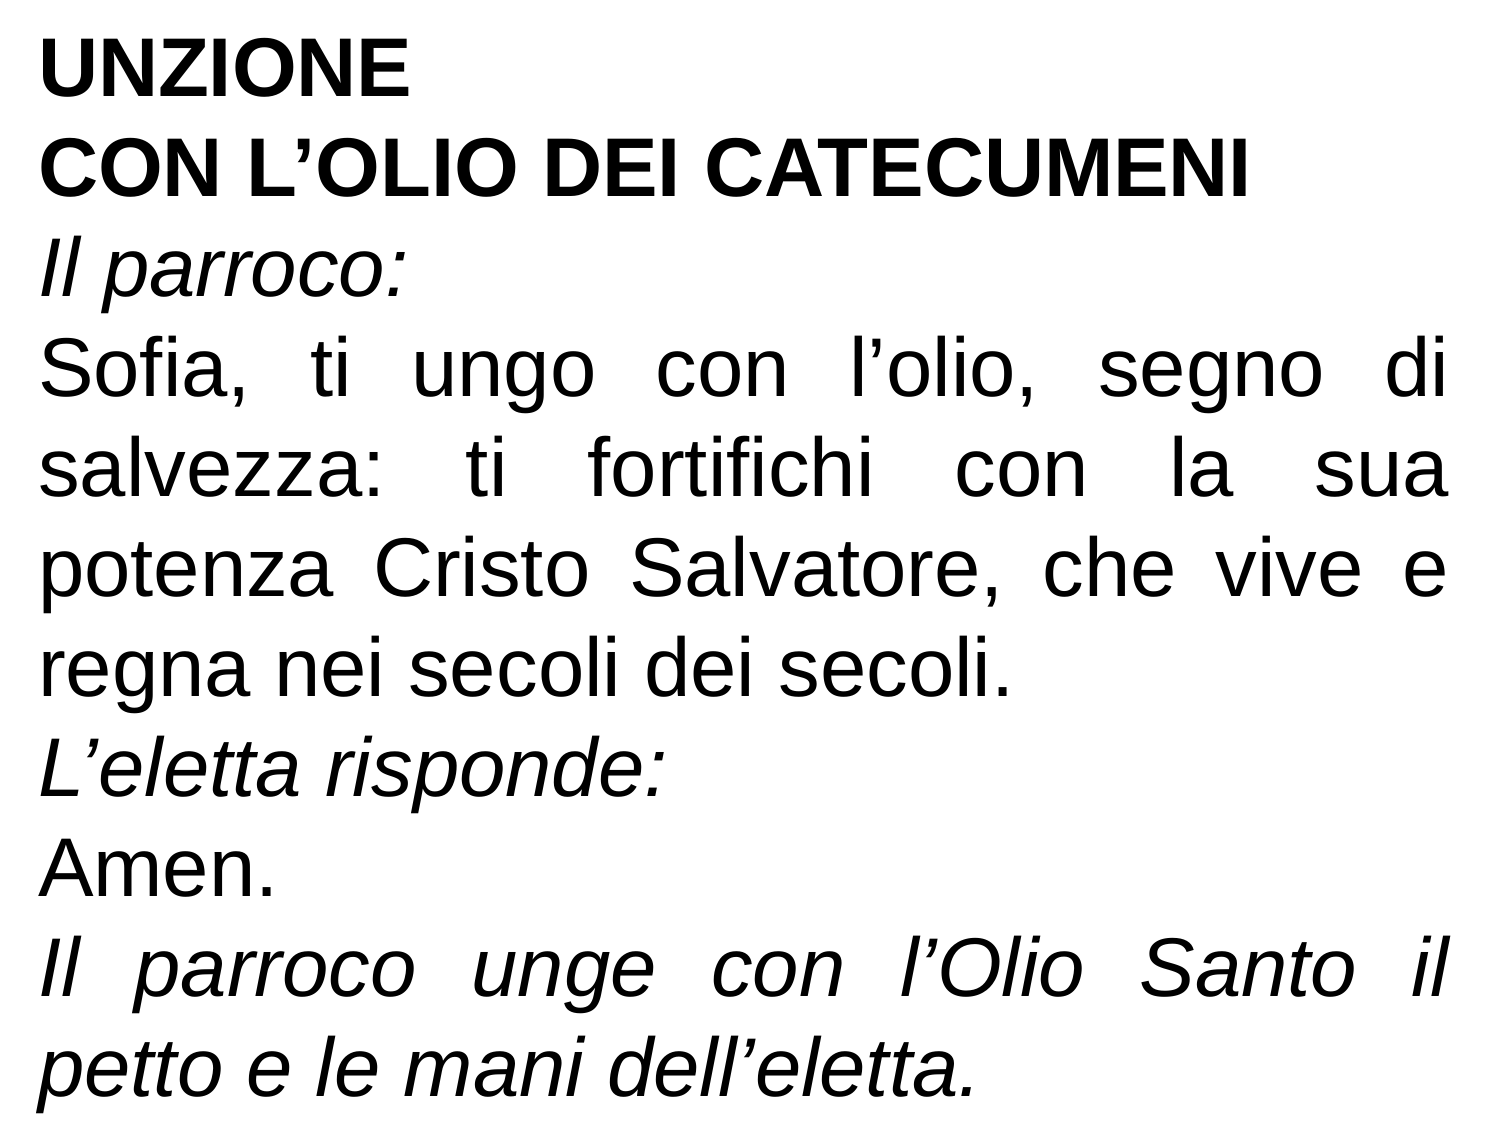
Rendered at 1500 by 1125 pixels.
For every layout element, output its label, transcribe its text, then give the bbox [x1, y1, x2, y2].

text_box UNZIONE CON L’OLIO DEI CATECUMENI Il parroco: Sofia, ti ungo con l’olio, segno di salvezza: ti fortifichi con la sua potenza Cristo Salvatore, che vive e regna nei secoli dei secoli. L’eletta risponde: Amen. Il parroco unge con l’Olio Santo il petto e le mani dell’eletta. [23, 5, 1465, 1121]
